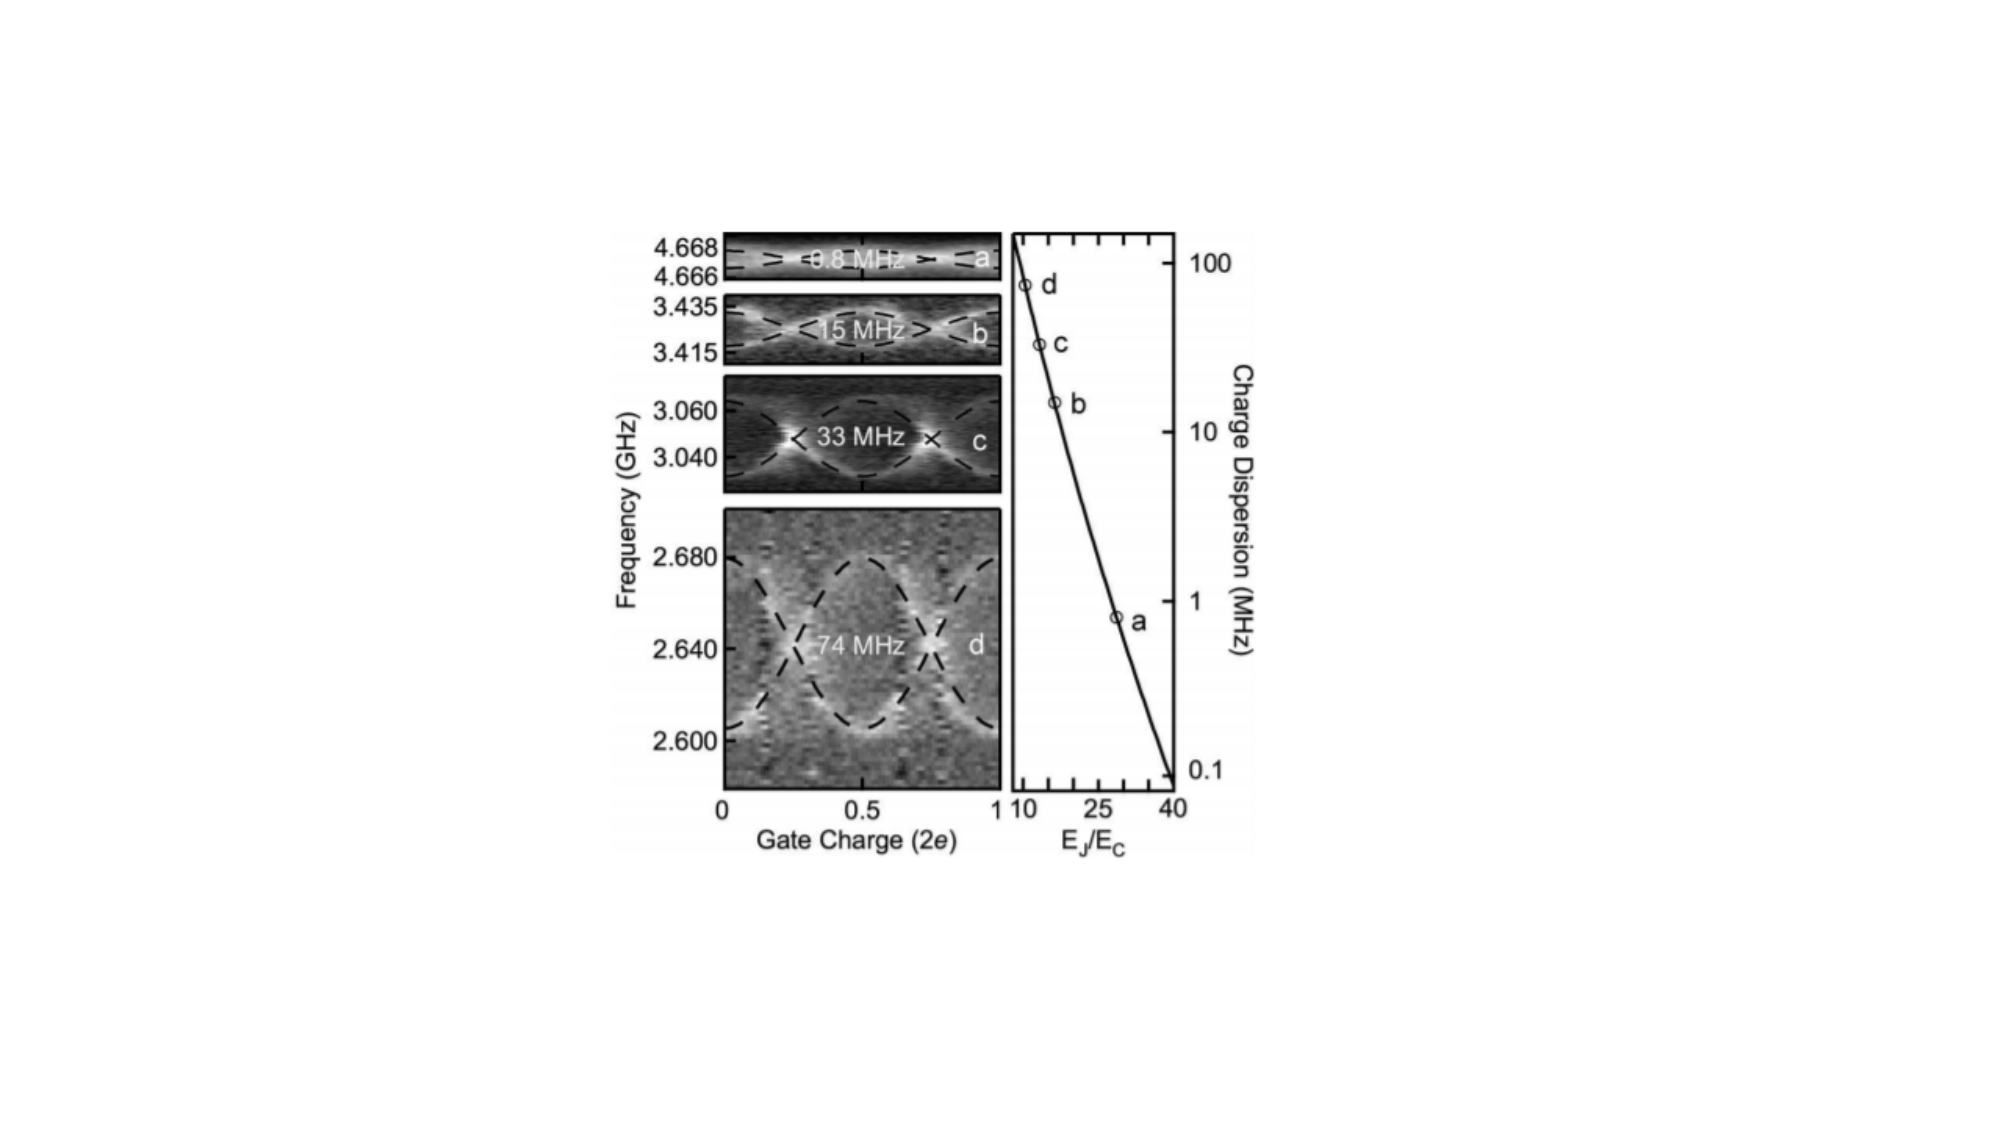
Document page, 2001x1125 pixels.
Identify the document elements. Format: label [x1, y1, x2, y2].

picture [595, 201, 1277, 863]
